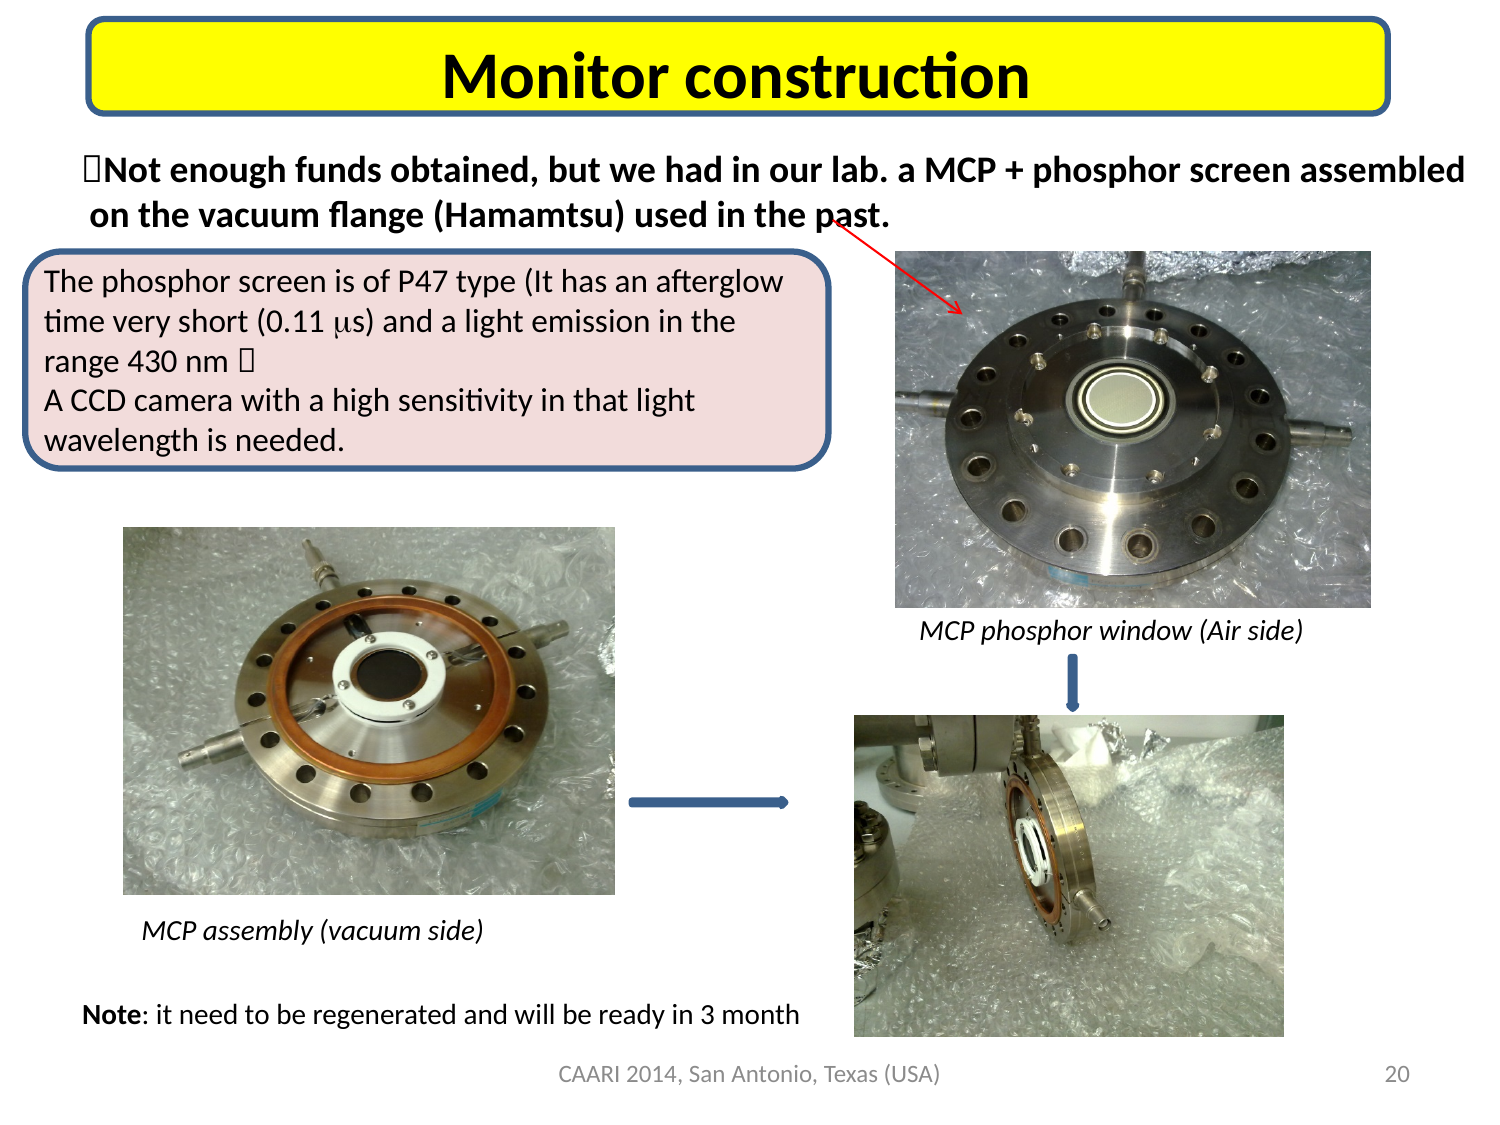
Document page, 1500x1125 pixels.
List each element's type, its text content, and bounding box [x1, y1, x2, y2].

text_box The phosphor screen is of P47 type (It has an afterglow time very short (0.11 ms) and a light emission in the range 430 nm  A CCD camera with a high sensitivity in that light wavelength is needed. [29, 251, 833, 466]
text_box Not enough funds obtained, but we had in our lab. a MCP + phosphor screen assembled on the vacuum flange (Hamamtsu) used in the past. [66, 137, 1483, 242]
text_box [85, 102, 1391, 117]
text_box [628, 795, 789, 810]
text_box MCP phosphor window (Air side) [904, 616, 1319, 654]
text_box [85, 15, 1391, 42]
title Monitor construction [76, 42, 1427, 102]
text_box [41, 466, 813, 472]
footer CAARI 2014, San Antonio, Texas (USA) [512, 1042, 988, 1103]
slide_number 20 [1074, 1042, 1425, 1103]
picture [123, 527, 615, 895]
text_box Note: it need to be regenerated and will be ready in 3 month [67, 987, 816, 1038]
picture [895, 251, 1371, 608]
picture [854, 715, 1284, 1037]
text_box [22, 265, 29, 455]
text_box MCP assembly (vacuum side) [126, 905, 500, 954]
text_box [1066, 653, 1080, 704]
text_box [834, 221, 961, 313]
